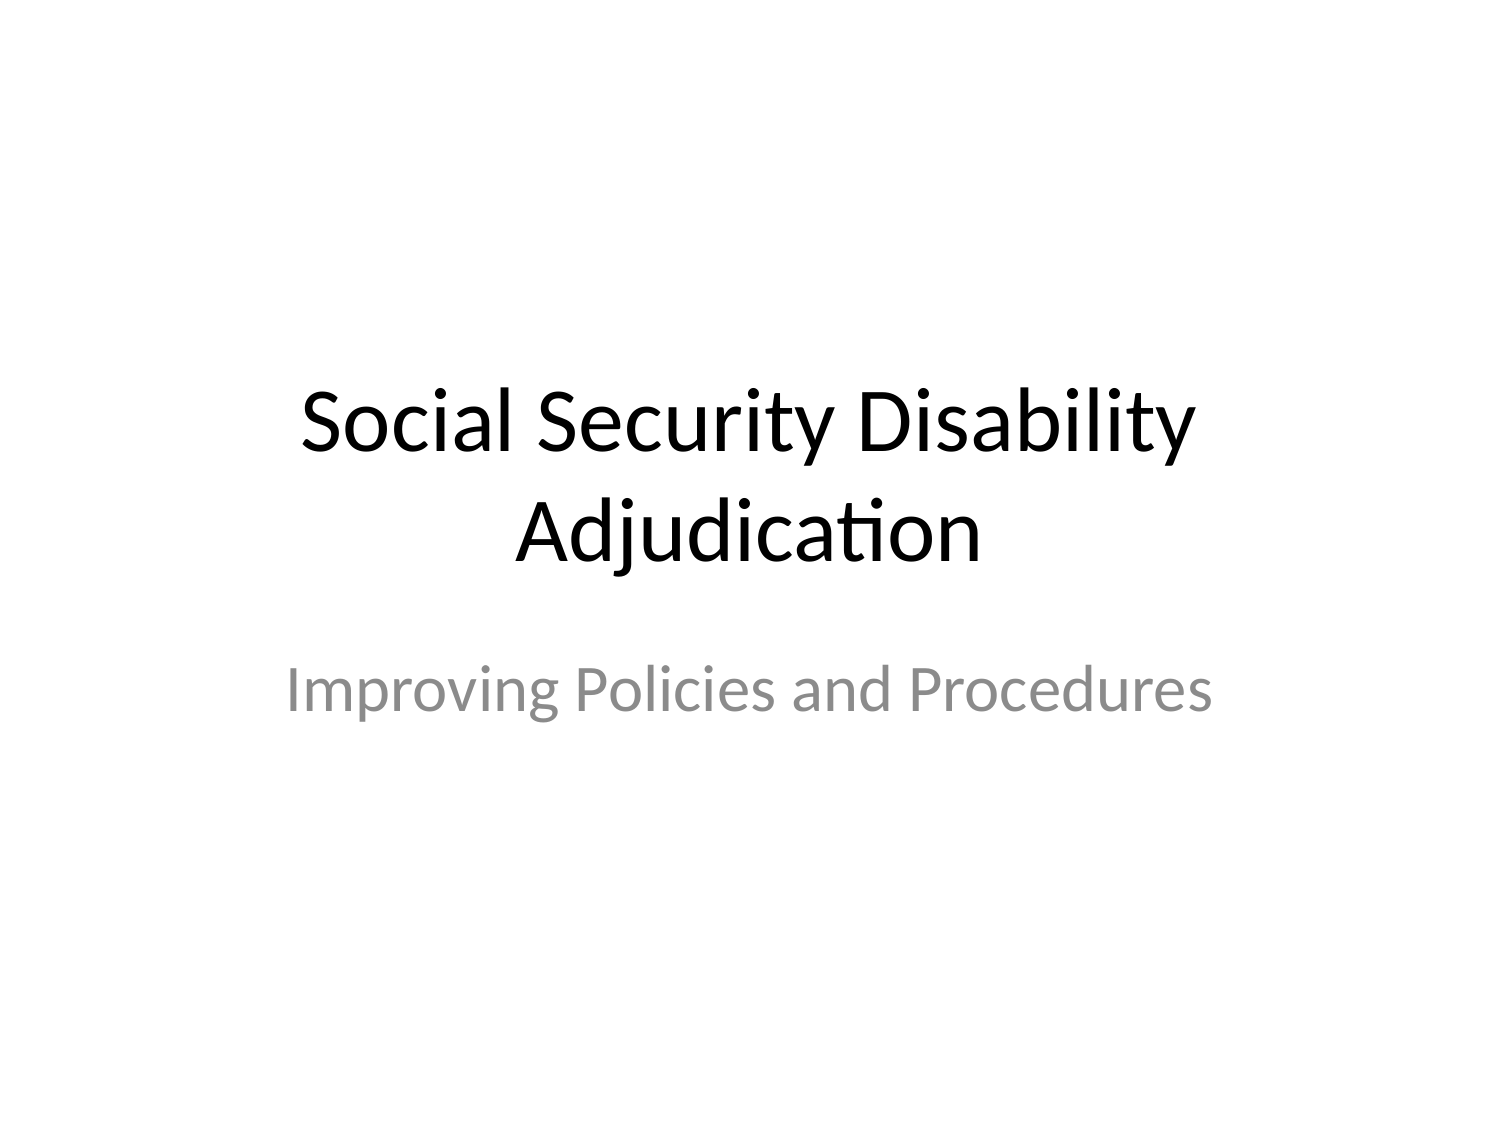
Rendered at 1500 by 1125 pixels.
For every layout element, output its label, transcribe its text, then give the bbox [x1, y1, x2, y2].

subtitle Improving Policies and Procedures [225, 637, 1275, 925]
title Social Security Disability Adjudication [112, 349, 1388, 591]
